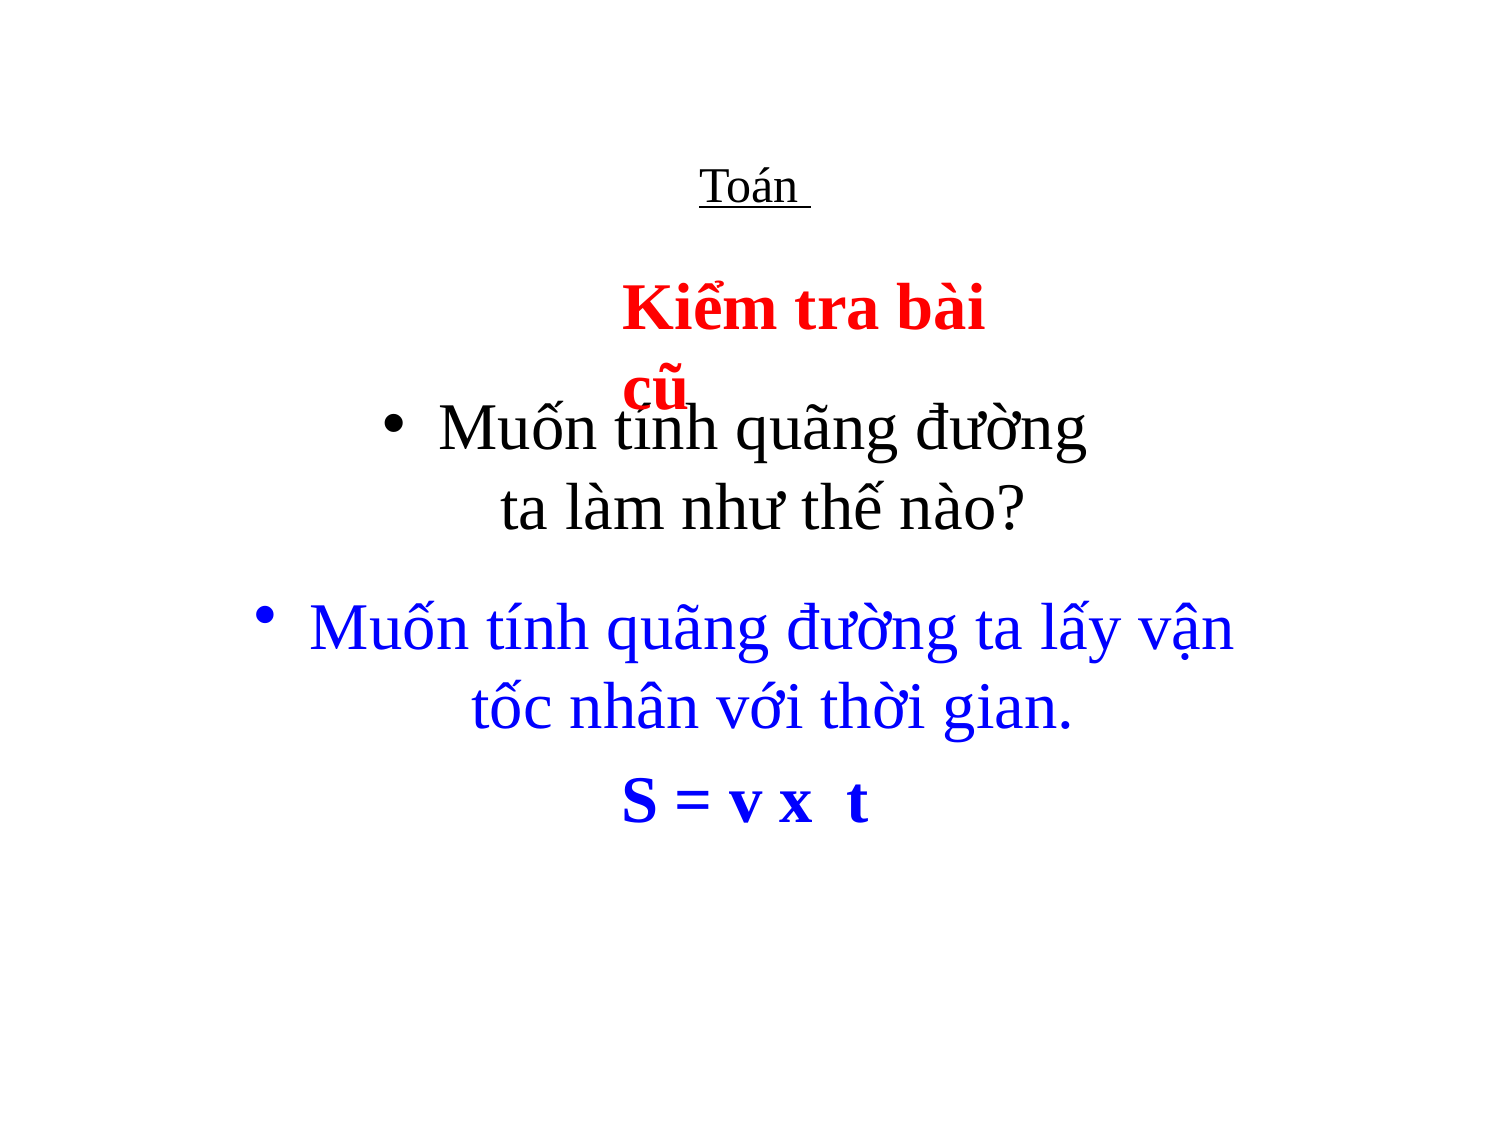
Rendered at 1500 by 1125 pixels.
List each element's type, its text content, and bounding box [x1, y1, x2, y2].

text_box Toán [684, 145, 882, 221]
text_box Muốn tính quãng đường ta lấy vận tốc nhân với thời gian. S = v x t [215, 575, 1275, 988]
text_box Kiểm tra bài cũ [608, 255, 1069, 431]
list Muốn tính quãng đường ta làm như thế nào? [346, 375, 1125, 575]
